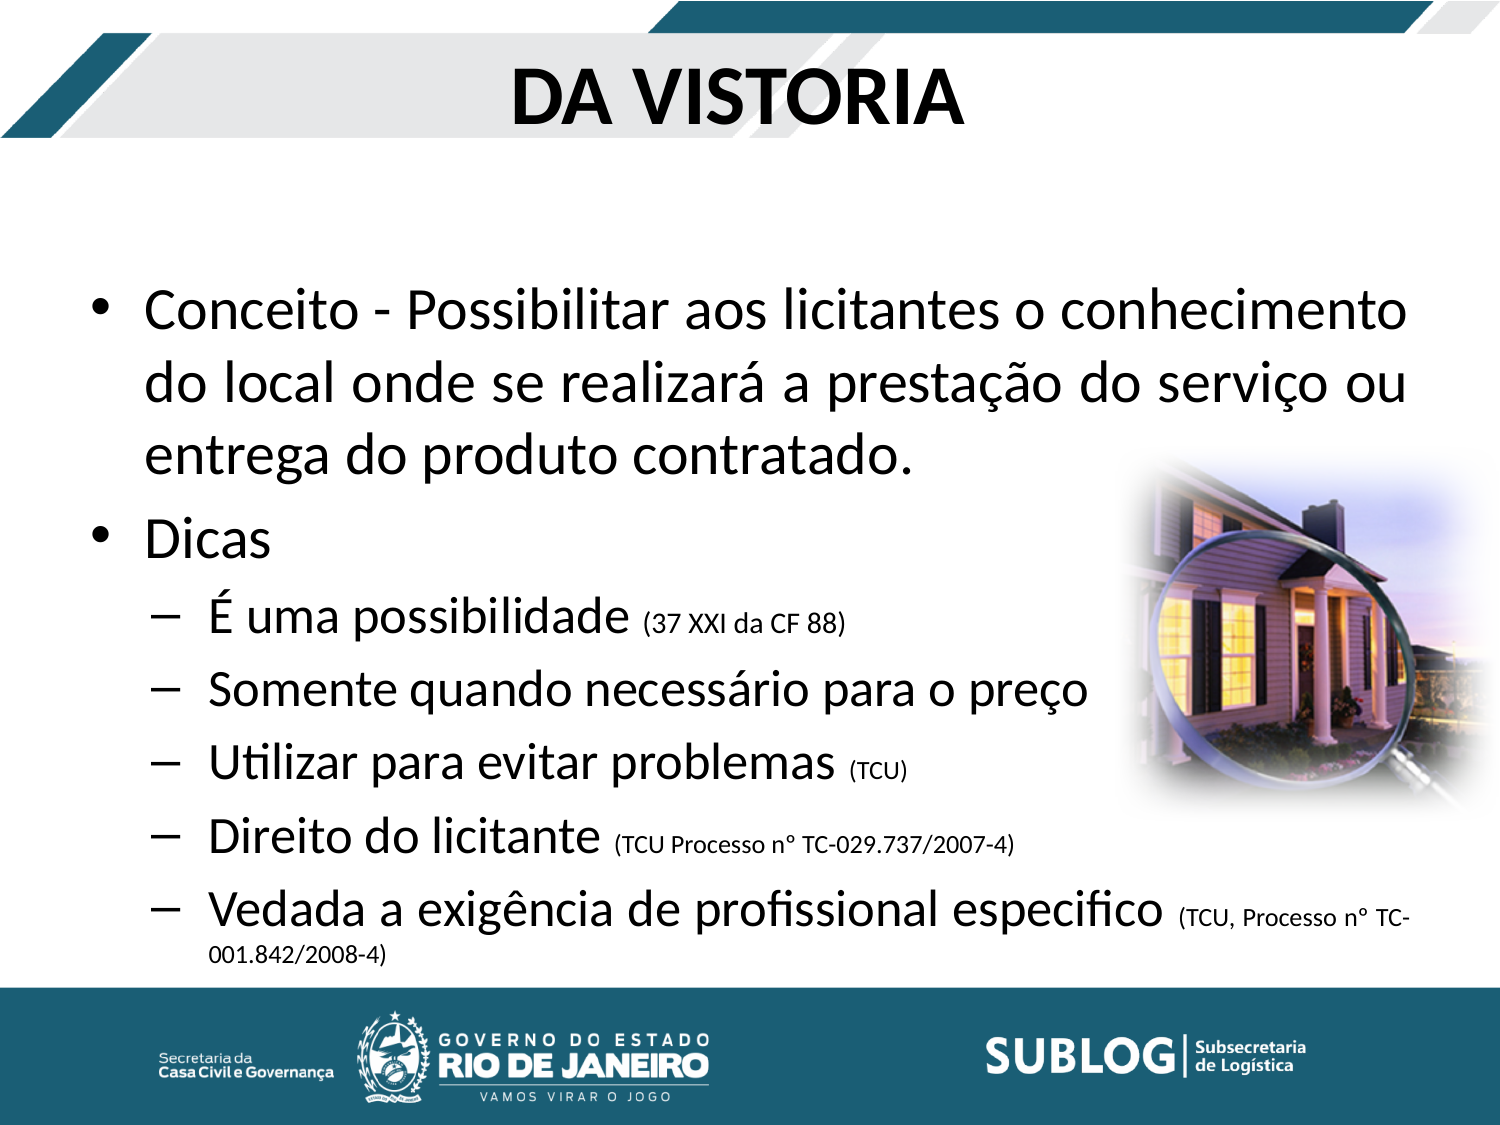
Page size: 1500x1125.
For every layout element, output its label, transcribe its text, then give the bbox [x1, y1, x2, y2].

picture [0, 1, 1500, 138]
list Conceito - Possibilitar aos licitantes o conhecimento do local onde se realizará a prestação do serviço ou entrega do produto contratado. Dicas É uma possibilidade (37 XXI da CF 88) Somente quando necessário para o preço Utilizar para evitar problemas (TCU) Direito do licitante (TCU Processo nº TC-029.737/2007-4) Vedada a exigência de profissional especifico (TCU, Processo nº TC-001.842/2008-4) [75, 262, 1425, 1005]
title DA VISTORIA [76, 30, 1400, 149]
picture [159, 1010, 709, 1103]
picture [986, 1034, 1306, 1078]
picture [1113, 444, 1500, 823]
